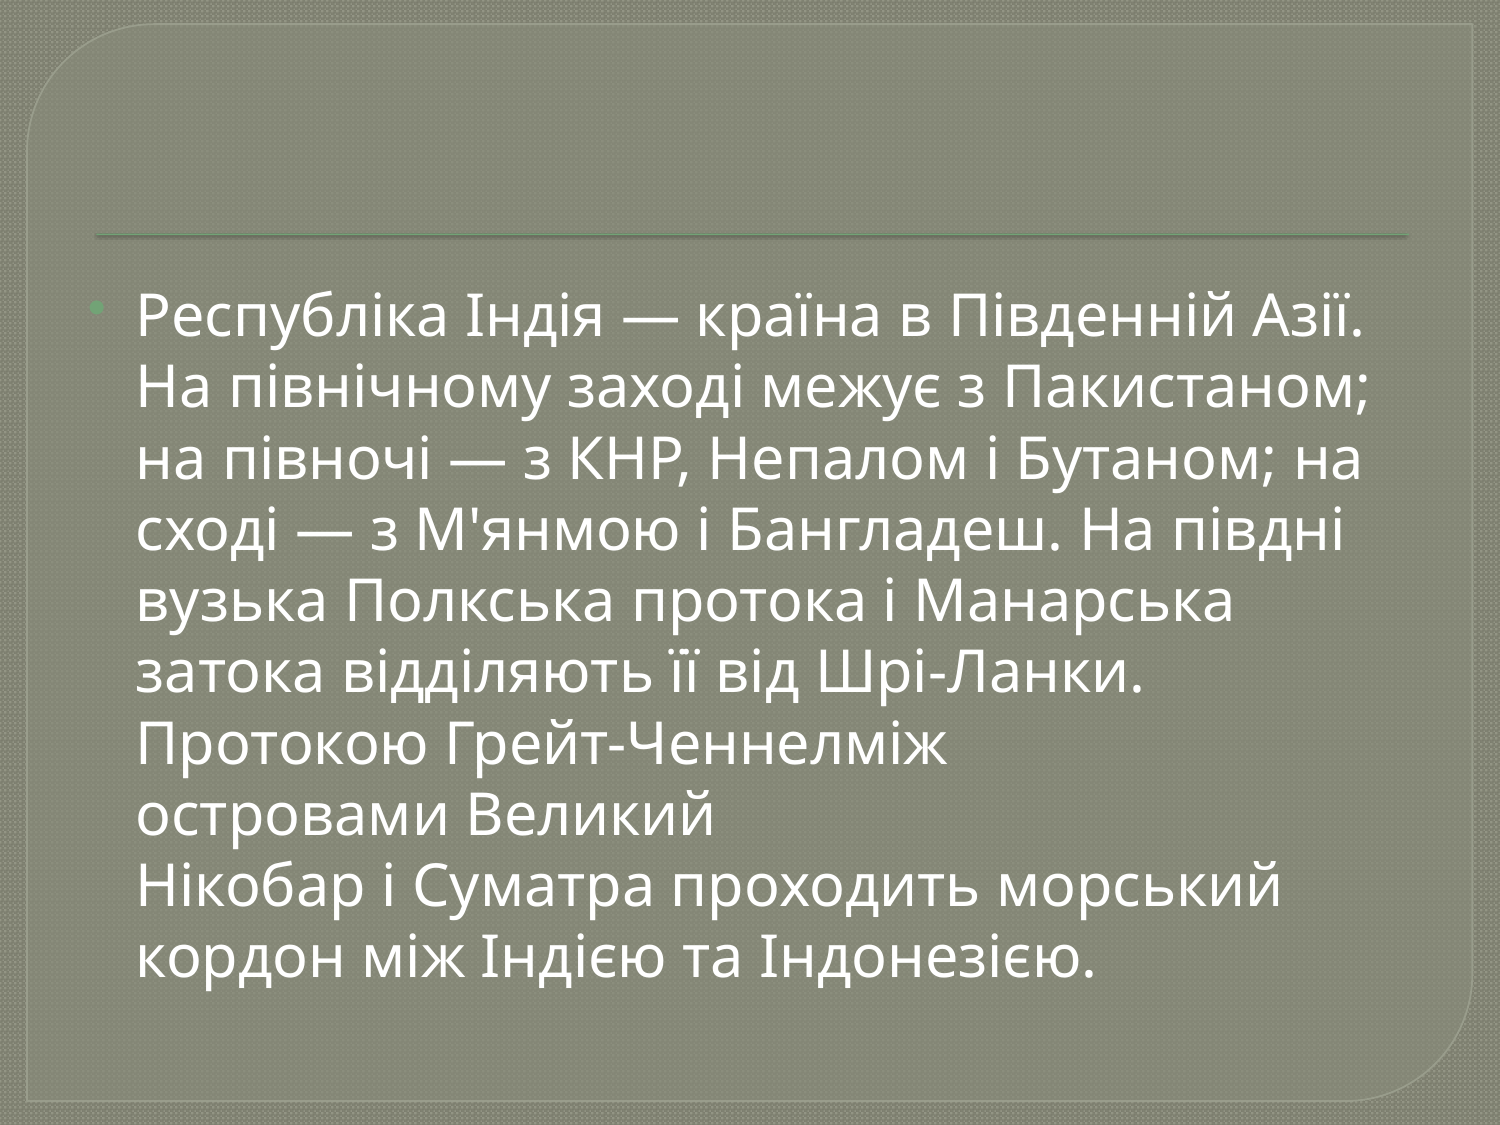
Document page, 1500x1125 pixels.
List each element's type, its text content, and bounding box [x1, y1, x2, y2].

list Республіка Індія — країна в Південній Азії. На північному заході межує з Пакистаном; на півночі — з КНР, Непалом і Бутаном; на сході — з М'янмою і Бангладеш. На півдні вузька Полкська протока і Манарська затока відділяють її від Шрі-Ланки. Протокою Грейт-Ченнелміж островами Великий Нікобар і Суматра проходить морський кордон між Індією та Індонезією. [75, 270, 1425, 1013]
